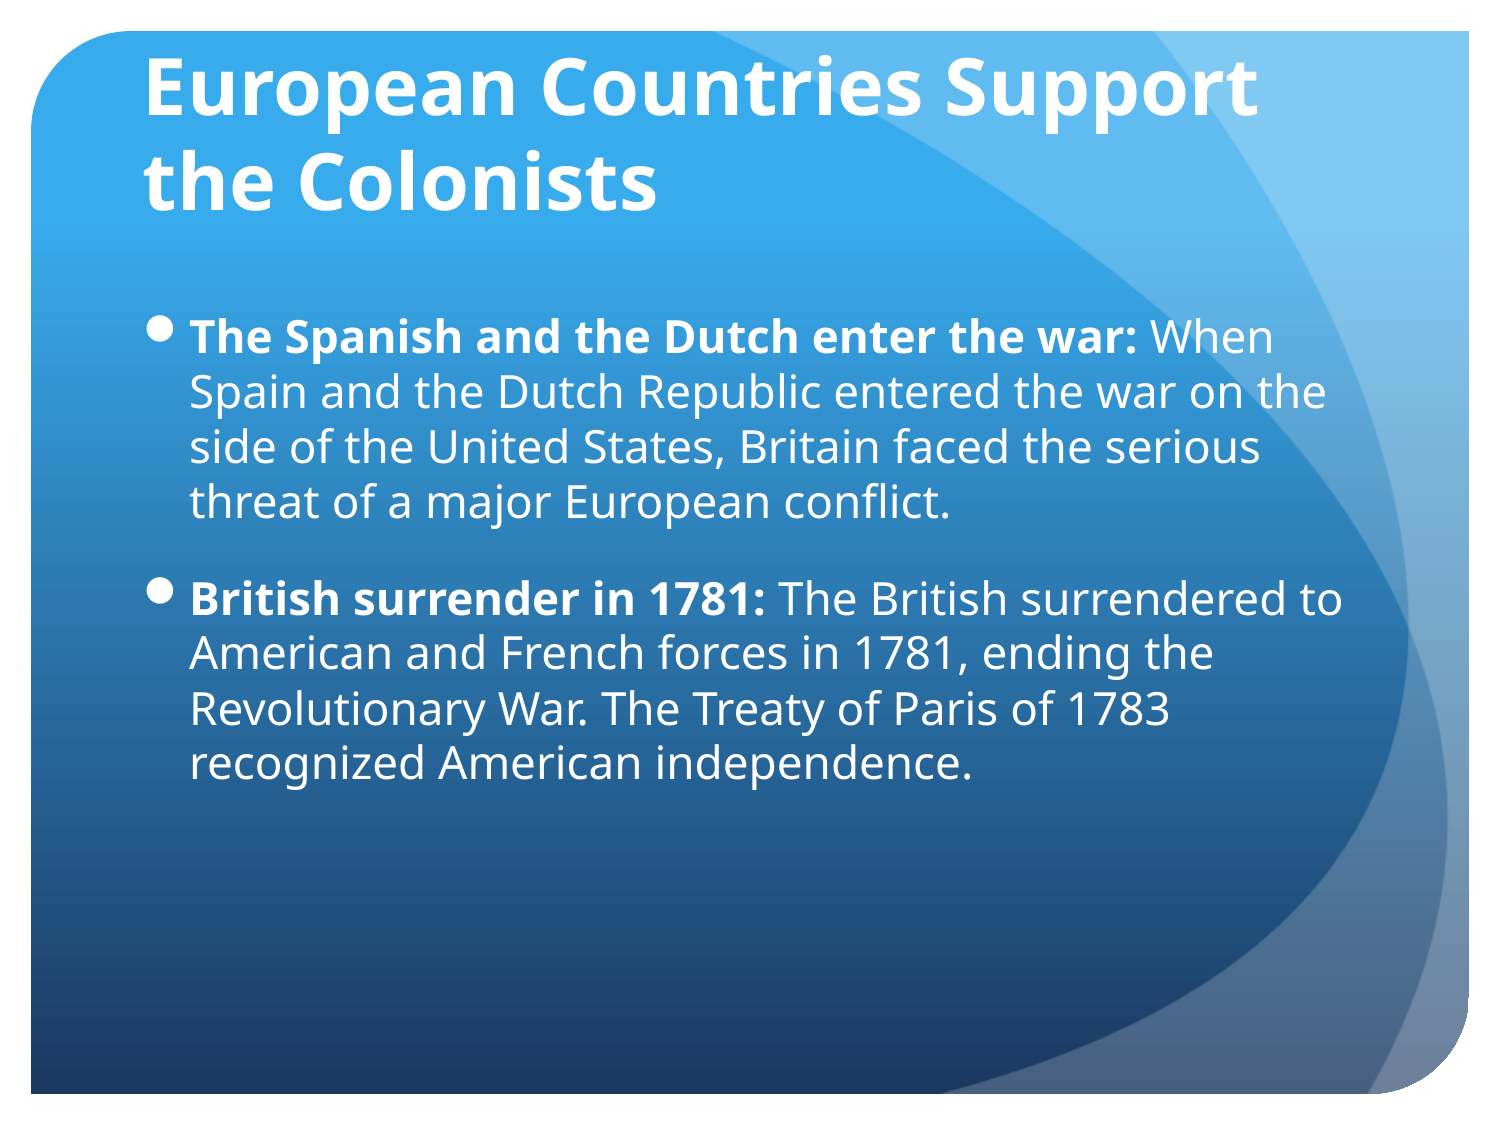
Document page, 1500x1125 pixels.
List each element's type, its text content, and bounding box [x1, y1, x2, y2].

title European Countries Support the Colonists [127, 62, 1372, 234]
list The Spanish and the Dutch enter the war: When Spain and the Dutch Republic entered the war on the side of the United States, Britain faced the serious threat of a major European conflict. British surrender in 1781: The British surrendered to American and French forces in 1781, ending the Revolutionary War. The Treaty of Paris of 1783 recognized American independence. [127, 299, 1372, 991]
picture [24, 30, 1473, 1094]
